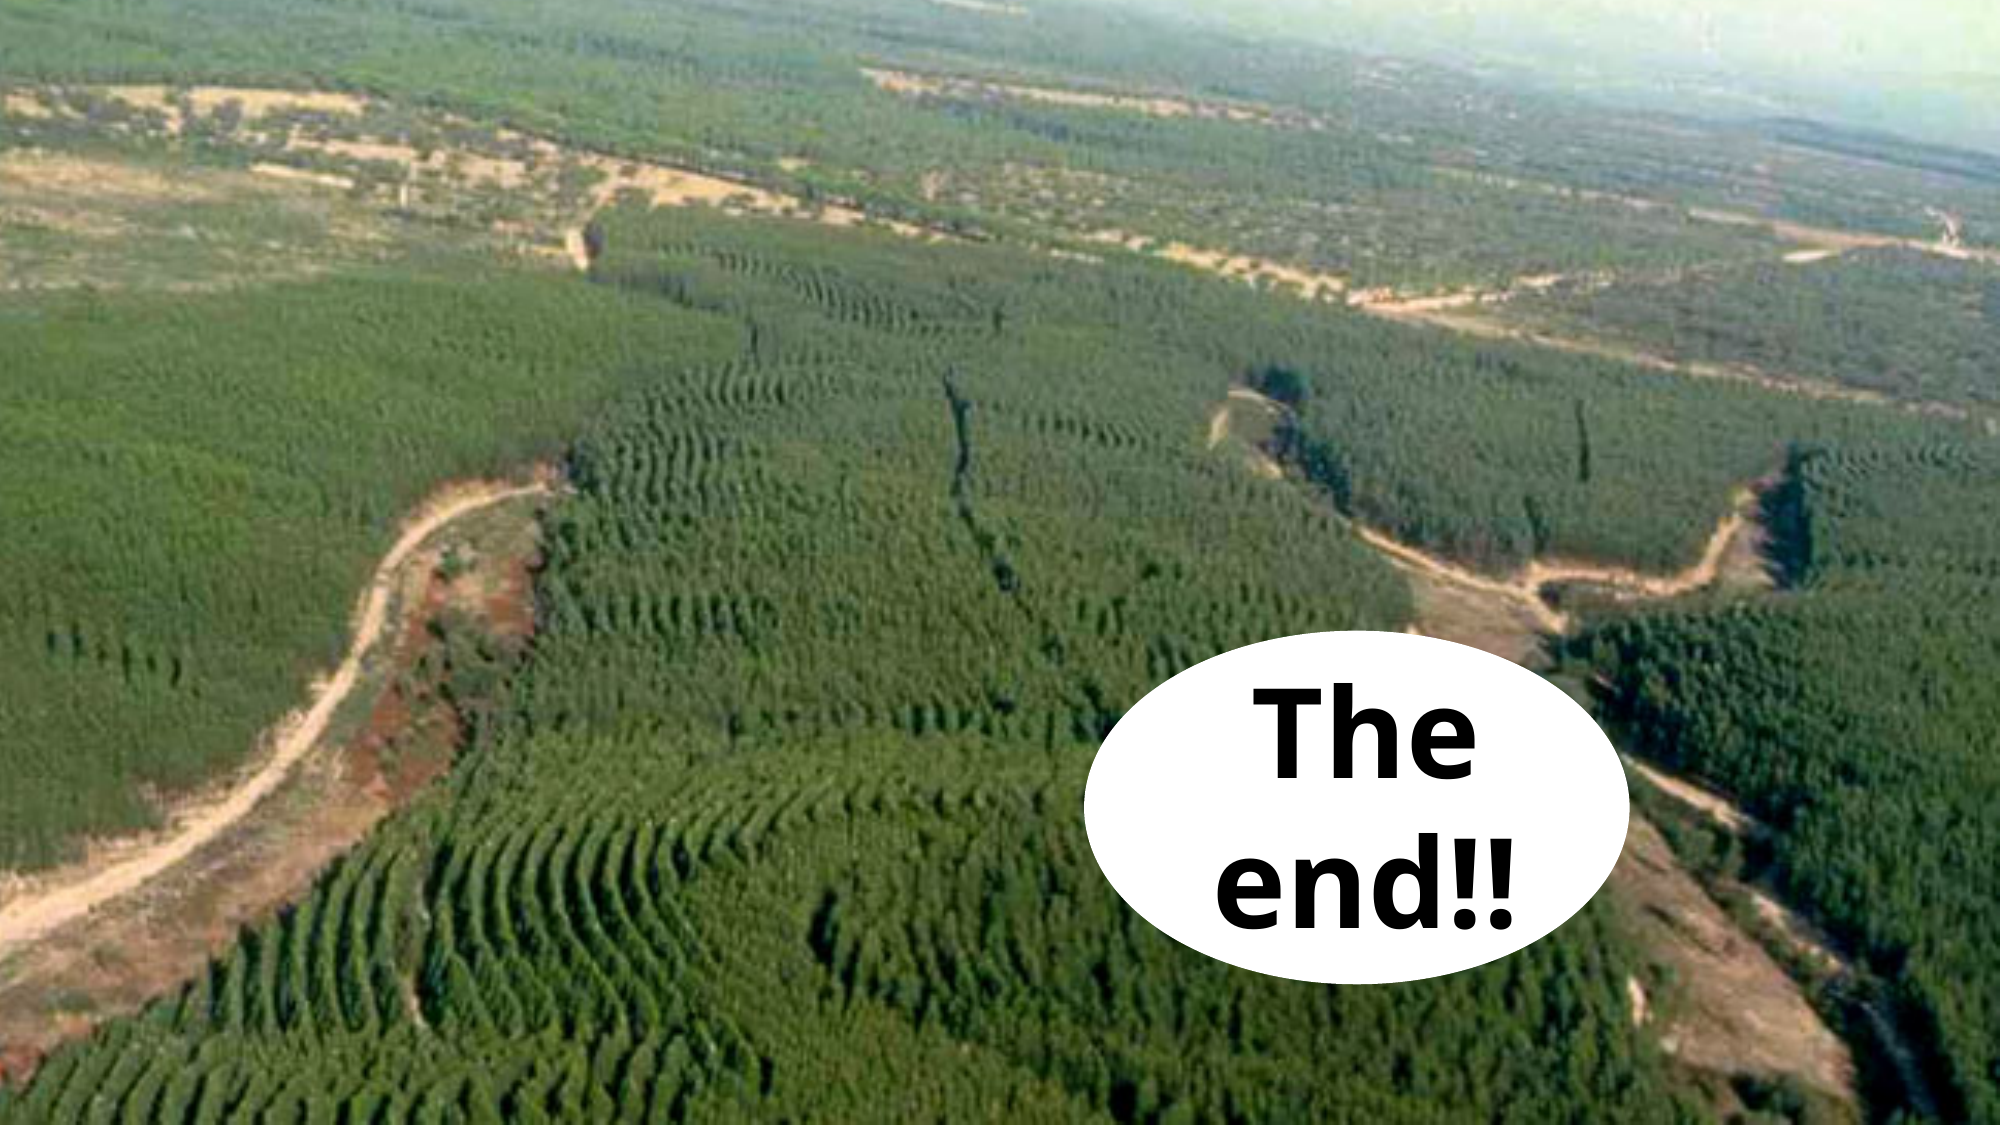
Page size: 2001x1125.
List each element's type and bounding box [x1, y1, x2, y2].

picture [0, 0, 2000, 1125]
text_box [1083, 630, 1630, 985]
